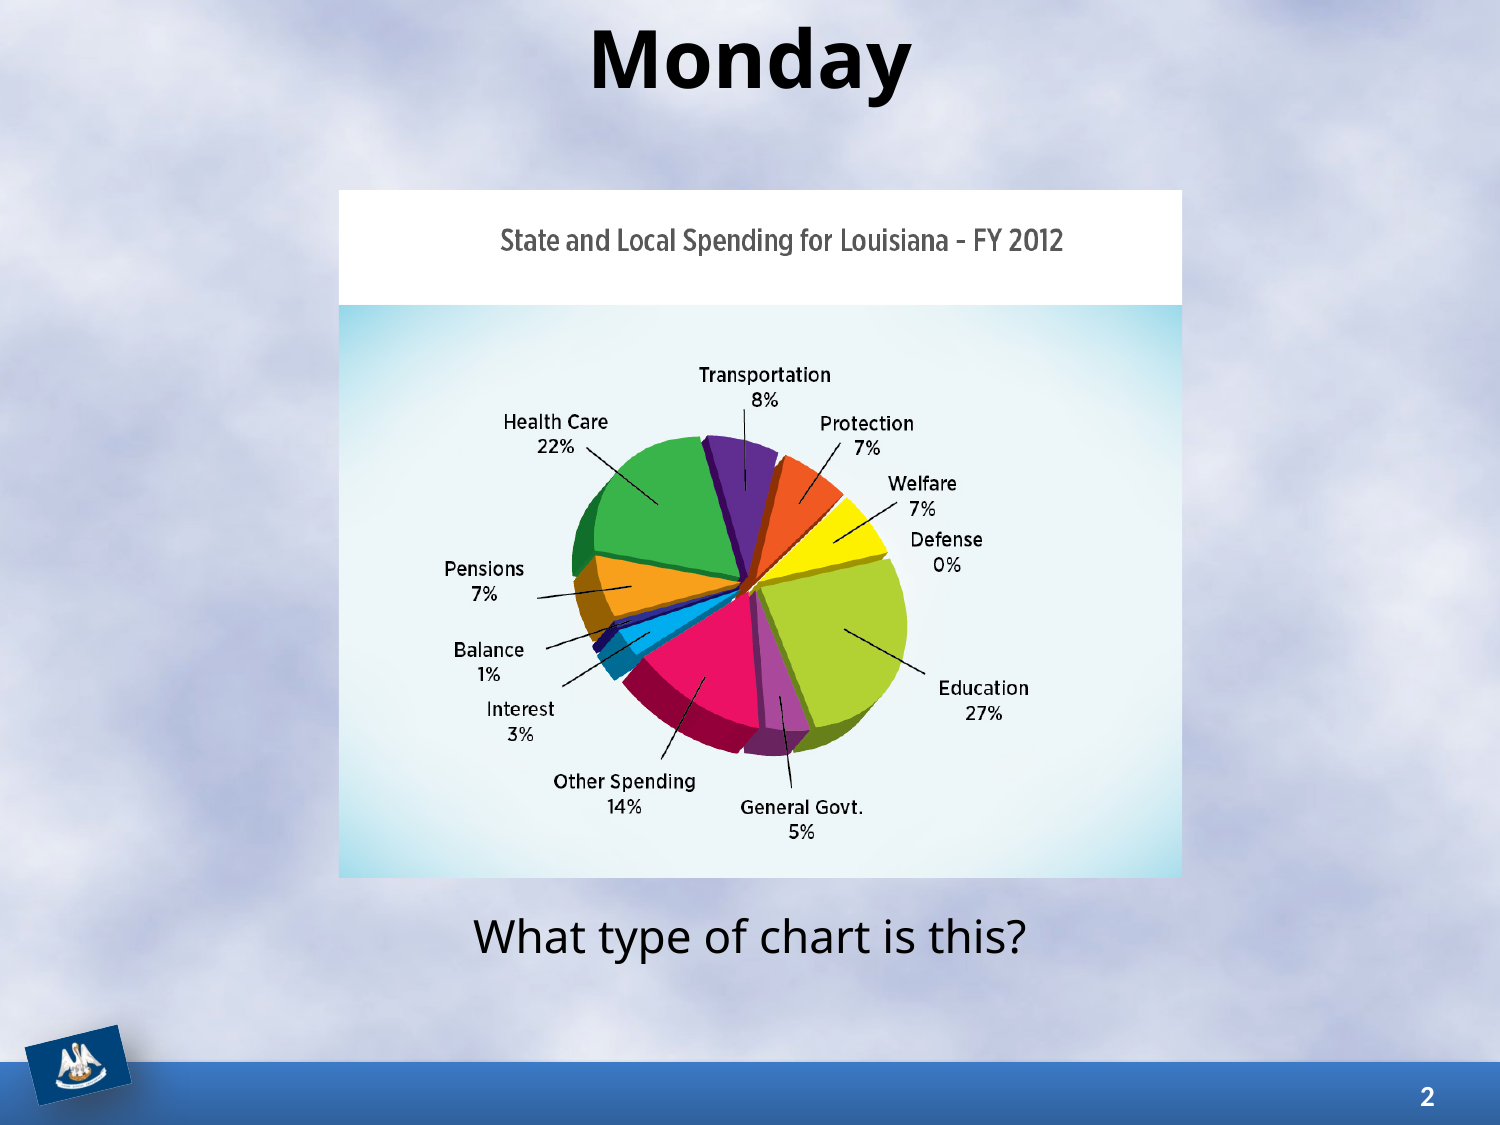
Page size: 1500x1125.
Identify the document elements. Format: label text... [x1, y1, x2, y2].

slide_number 2 [1100, 1065, 1450, 1125]
list What type of chart is this? [24, 900, 1475, 1038]
picture [0, 0, 1500, 1105]
title Monday [75, 0, 1425, 113]
